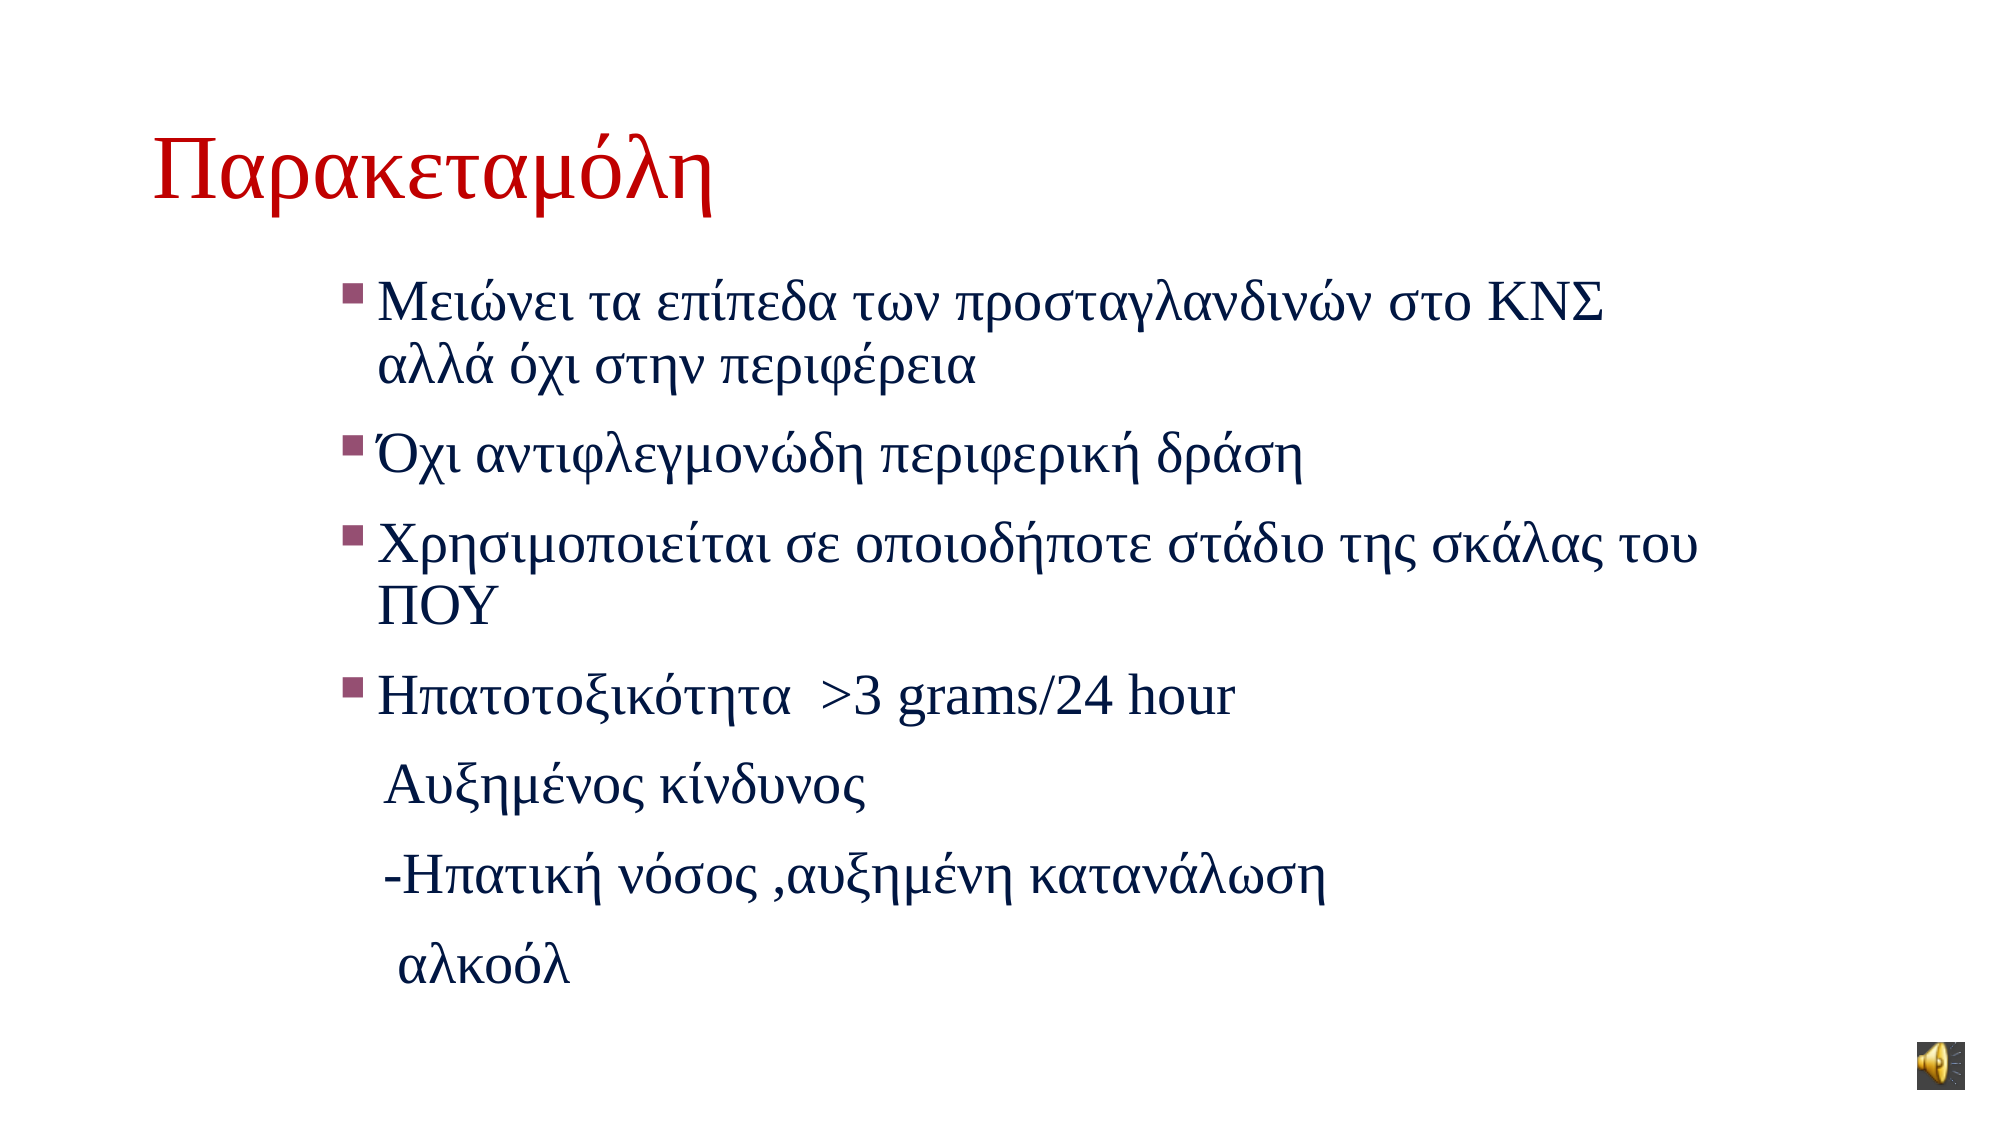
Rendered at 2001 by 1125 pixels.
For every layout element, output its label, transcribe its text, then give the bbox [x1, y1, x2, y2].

picture [1916, 1041, 1967, 1092]
title Παρακεταμόλη [137, 59, 1863, 278]
list Μειώνει τα επίπεδα των προσταγλανδινών στο ΚΝΣ αλλά όχι στην περιφέρεια Όχι αντιφλεγμονώδη περιφερική δράση Χρησιμοποιείται σε οποιοδήποτε στάδιο της σκάλας του ΠΟΥ Ηπατοτοξικότητα >3 grams/24 hour Αυξημένος κίνδυνος -Ηπατική νόσος ,αυξημένη κατανάλωση αλκοόλ [324, 262, 1733, 1095]
